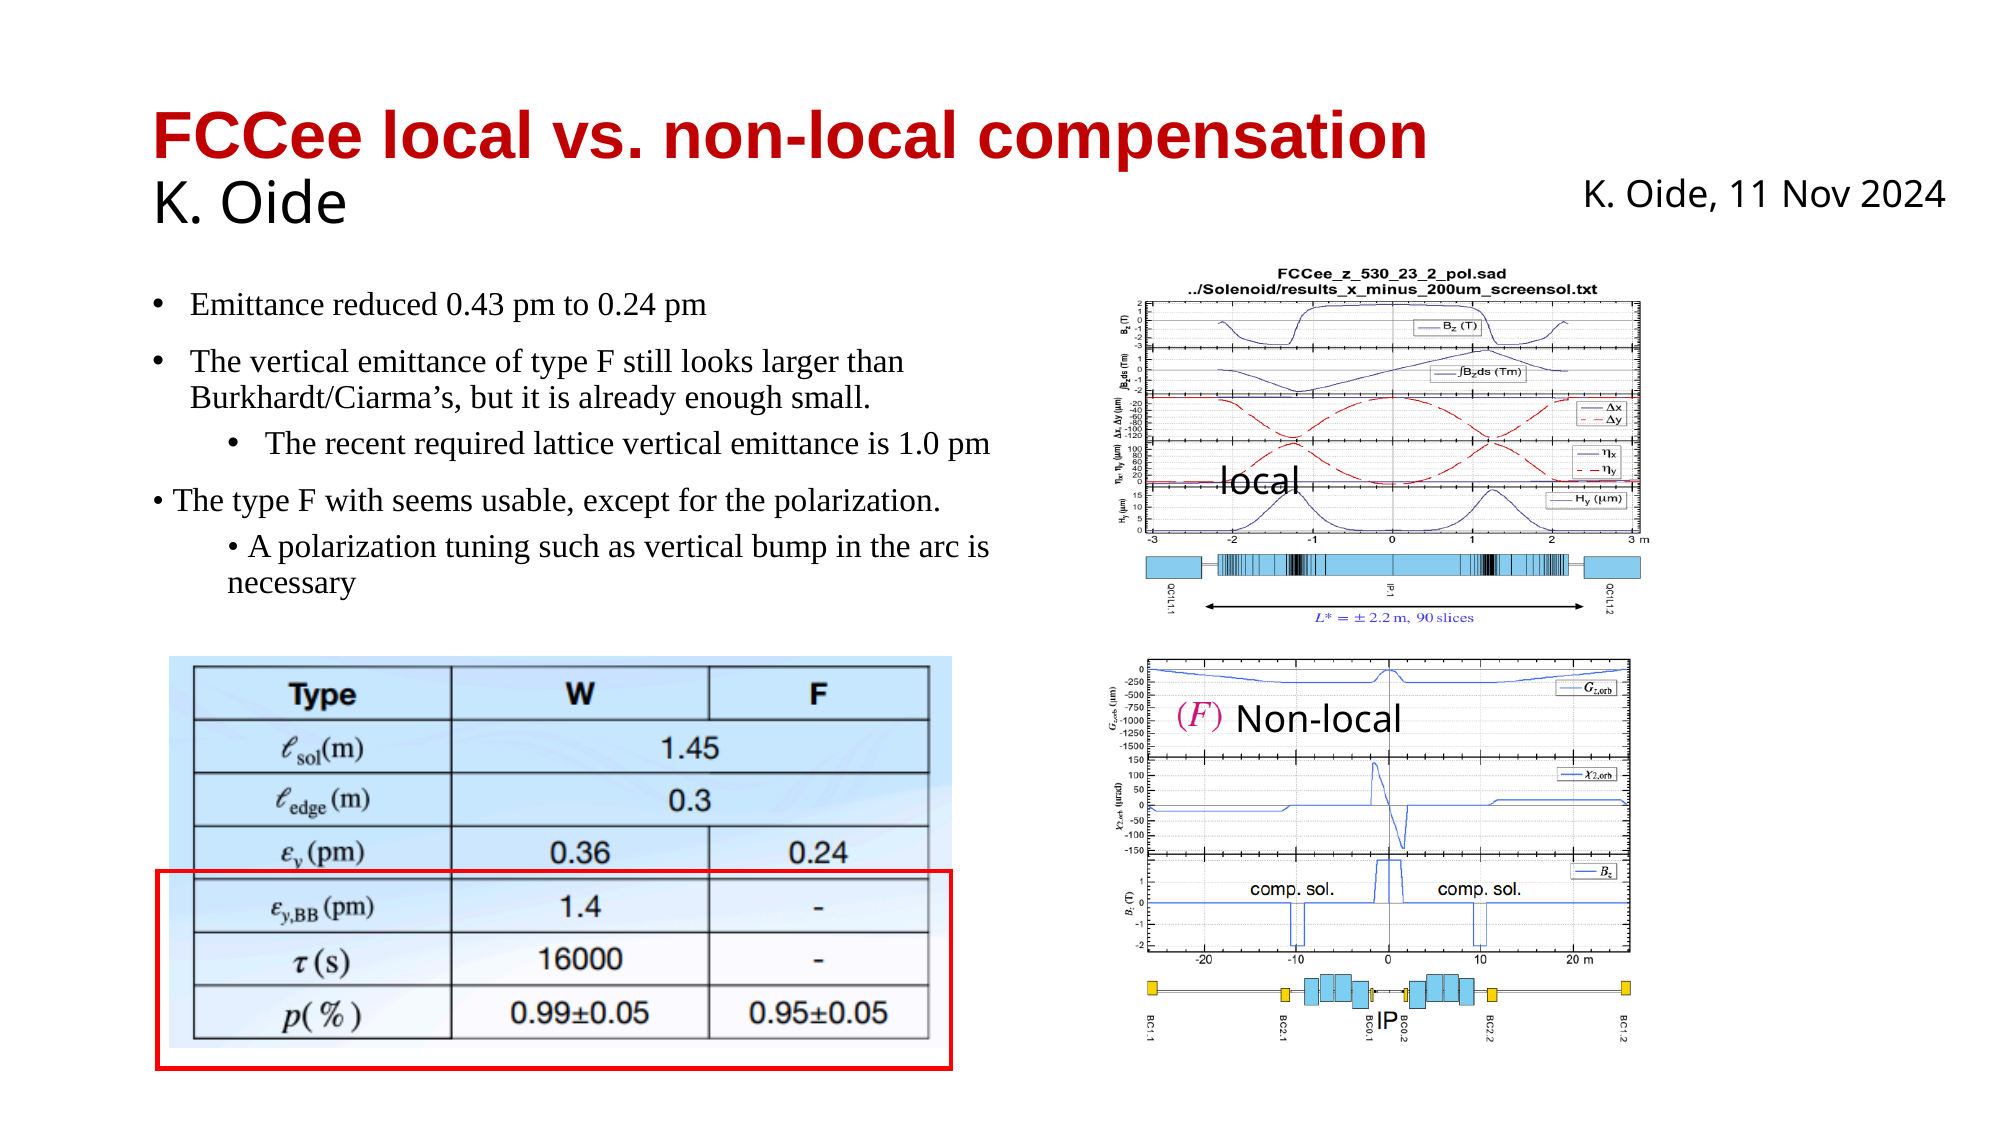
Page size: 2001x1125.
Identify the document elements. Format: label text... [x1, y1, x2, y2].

list Emittance reduced 0.43 pm to 0.24 pm The vertical emittance of type F still looks larger than Burkhardt/Ciarma’s, but it is already enough small. The recent required lattice vertical emittance is 1.0 pm • The type F with seems usable, except for the polarization. • A polarization tuning such as vertical bump in the arc is necessary [137, 279, 1075, 637]
picture [1110, 264, 1652, 635]
text_box K. Oide, 11 Nov 2024 [1567, 162, 1962, 223]
title FCCee local vs. non-local compensation K. Oide [137, 59, 1863, 278]
picture [168, 656, 952, 1048]
picture [1103, 656, 1636, 1044]
text_box [157, 870, 952, 1069]
